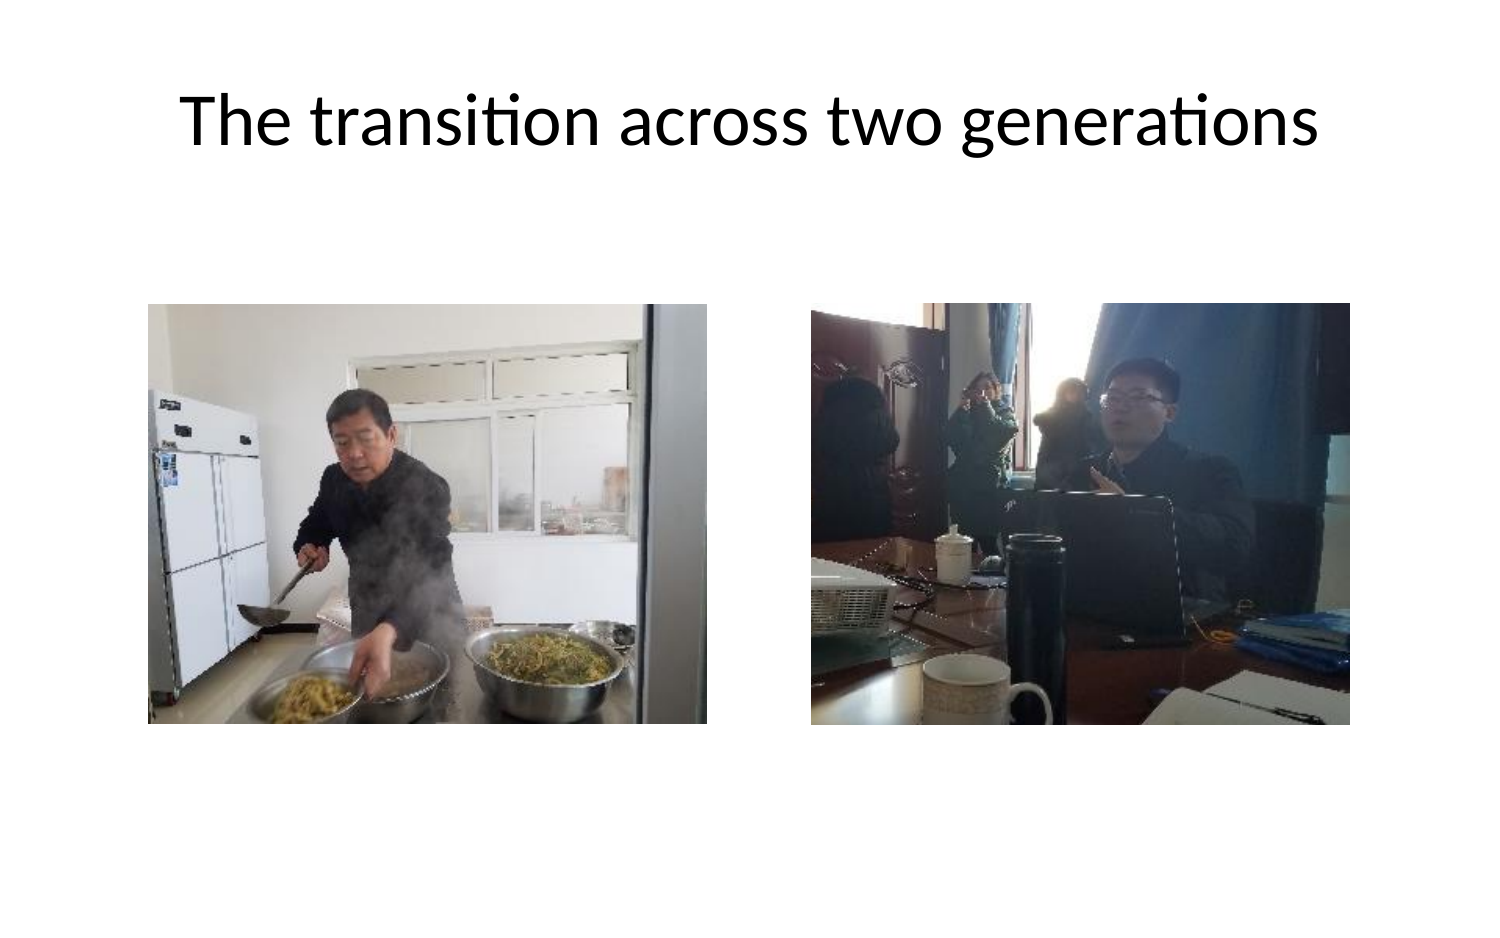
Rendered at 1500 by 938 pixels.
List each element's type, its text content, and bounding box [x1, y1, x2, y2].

picture [810, 303, 1351, 725]
title The transition across two generations [75, 37, 1425, 194]
picture [147, 304, 707, 724]
